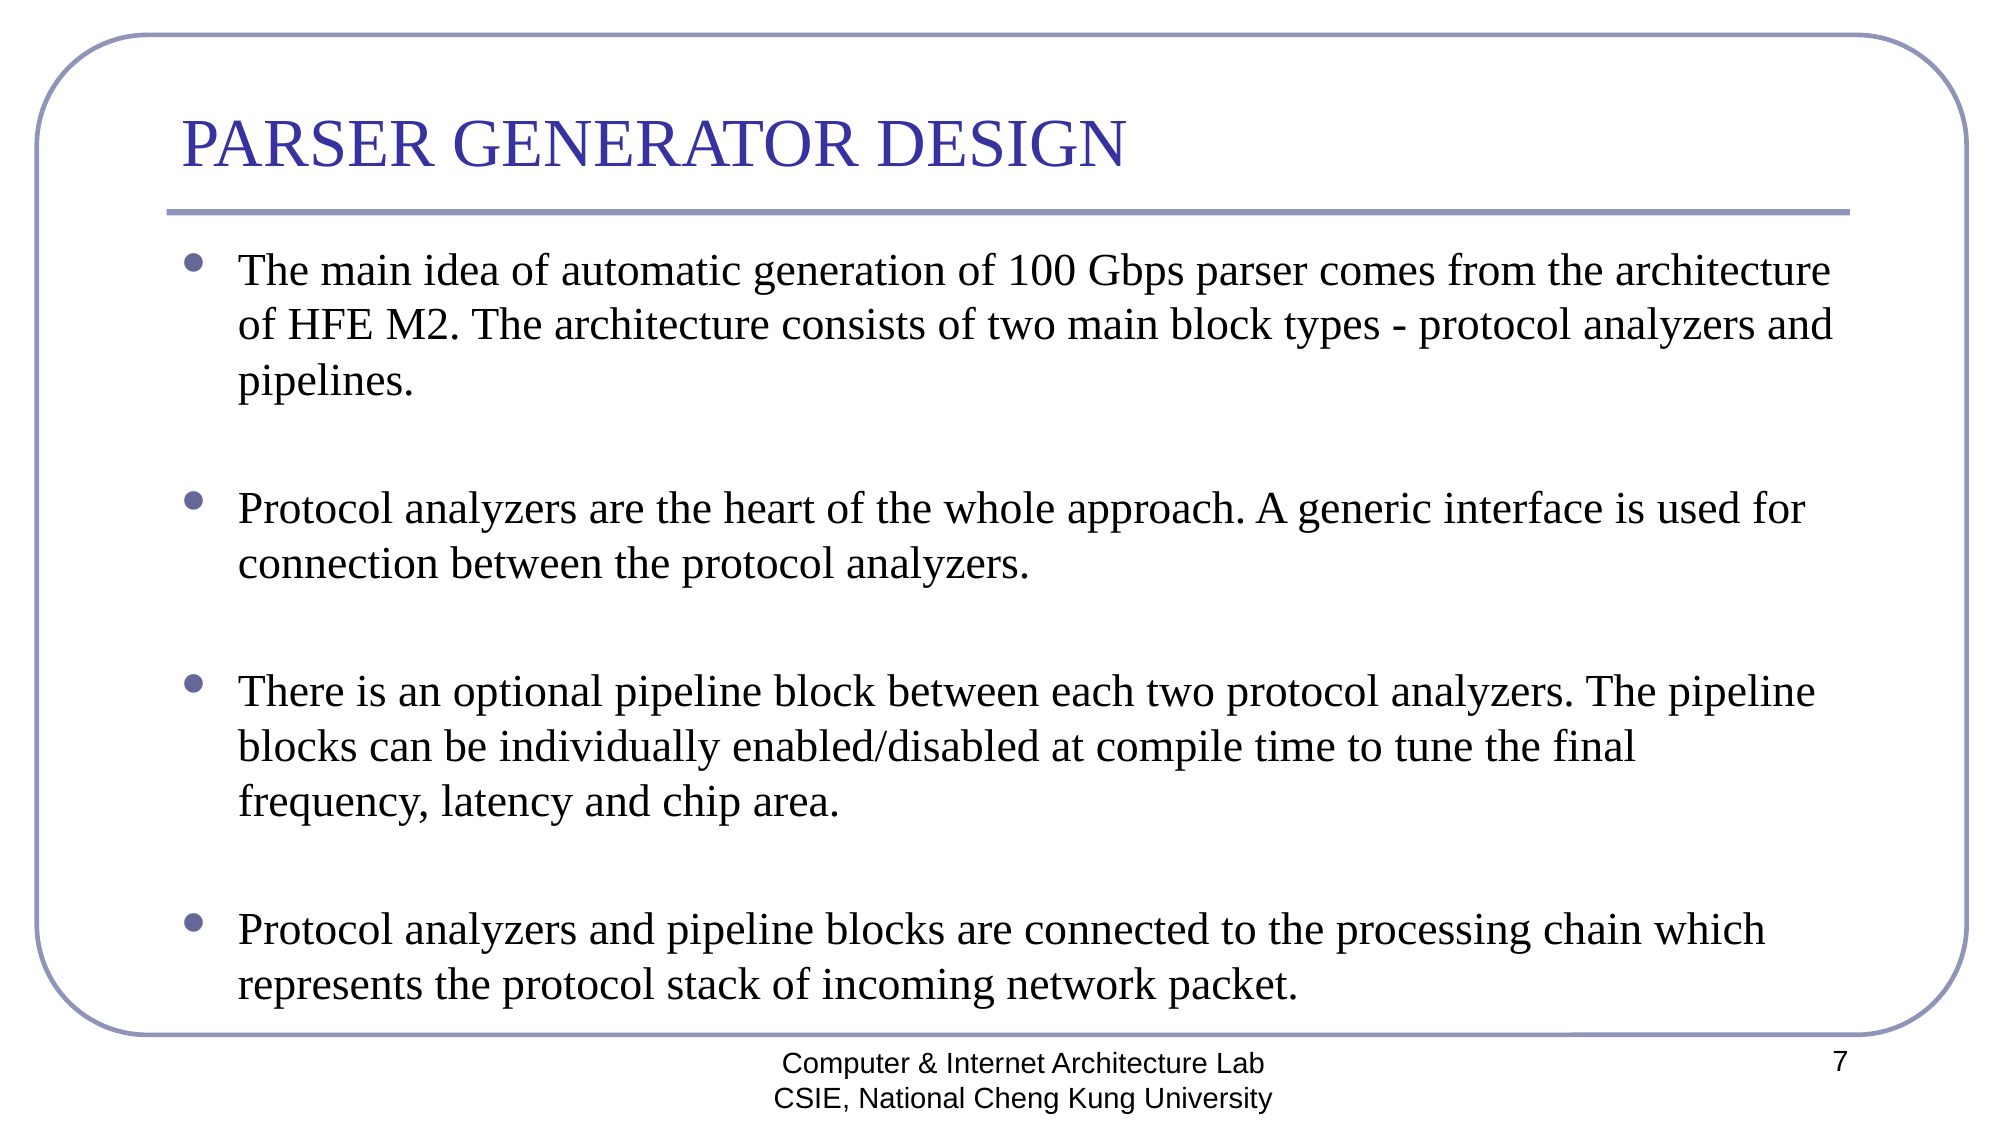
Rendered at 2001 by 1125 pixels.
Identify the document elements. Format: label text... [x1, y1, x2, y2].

title PARSER GENERATOR DESIGN [166, 89, 1851, 188]
slide_number 7 [1731, 1034, 1949, 1111]
list The main idea of automatic generation of 100 Gbps parser comes from the architecture of HFE M2. The architecture consists of two main block types - protocol analyzers and pipelines. Protocol analyzers are the heart of the whole approach. A generic interface is used for connection between the protocol analyzers. There is an optional pipeline block between each two protocol analyzers. The pipeline blocks can be individually enabled/disabled at compile time to tune the final frequency, latency and chip area. Protocol analyzers and pipeline blocks are connected to the processing chain which represents the protocol stack of incoming network packet. [166, 231, 1851, 976]
footer Computer & Internet Architecture Lab CSIE, National Cheng Kung University [590, 1036, 1458, 1112]
